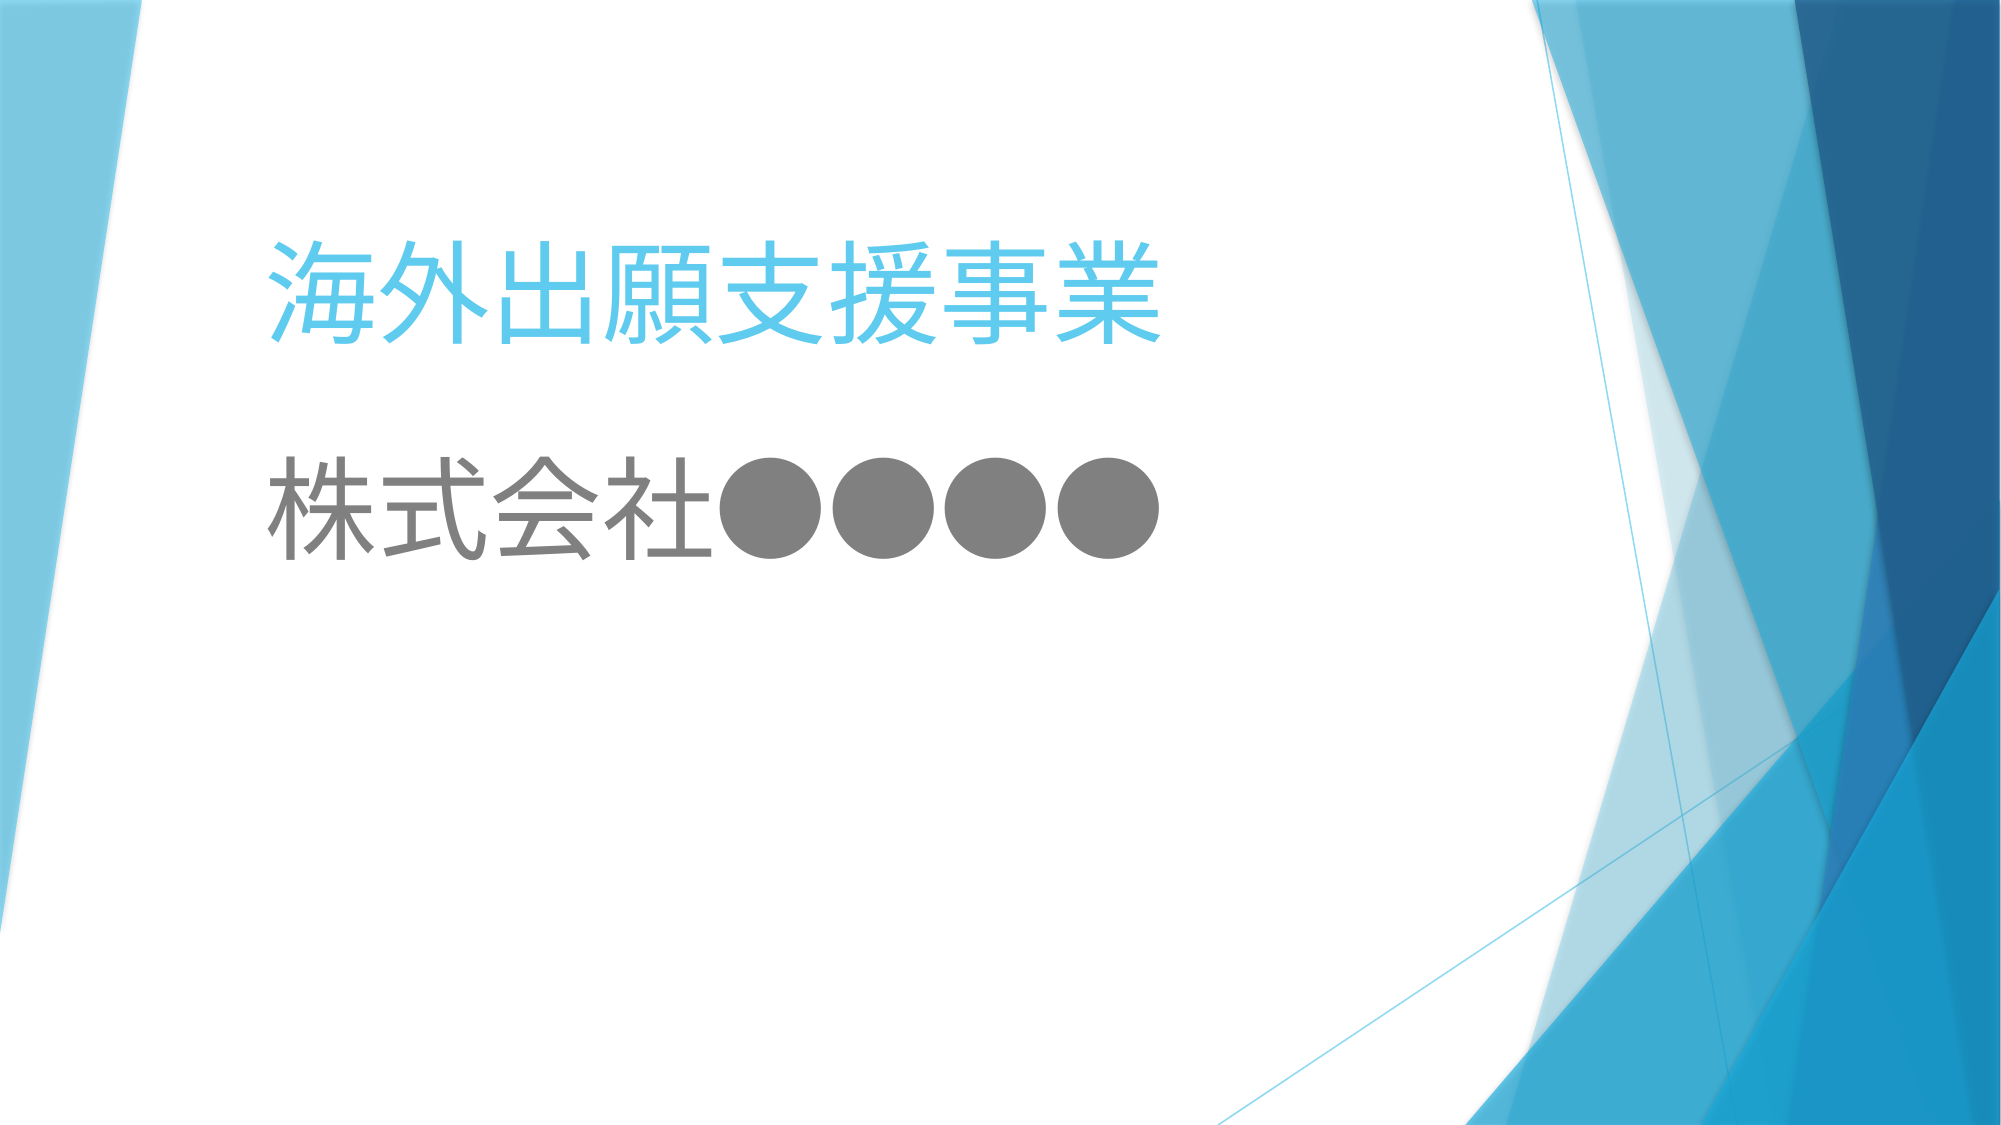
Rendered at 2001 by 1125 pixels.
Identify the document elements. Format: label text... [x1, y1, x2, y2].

subtitle 株式会社●●●● [249, 431, 1750, 863]
title 海外出願支援事業 [249, 184, 1750, 366]
